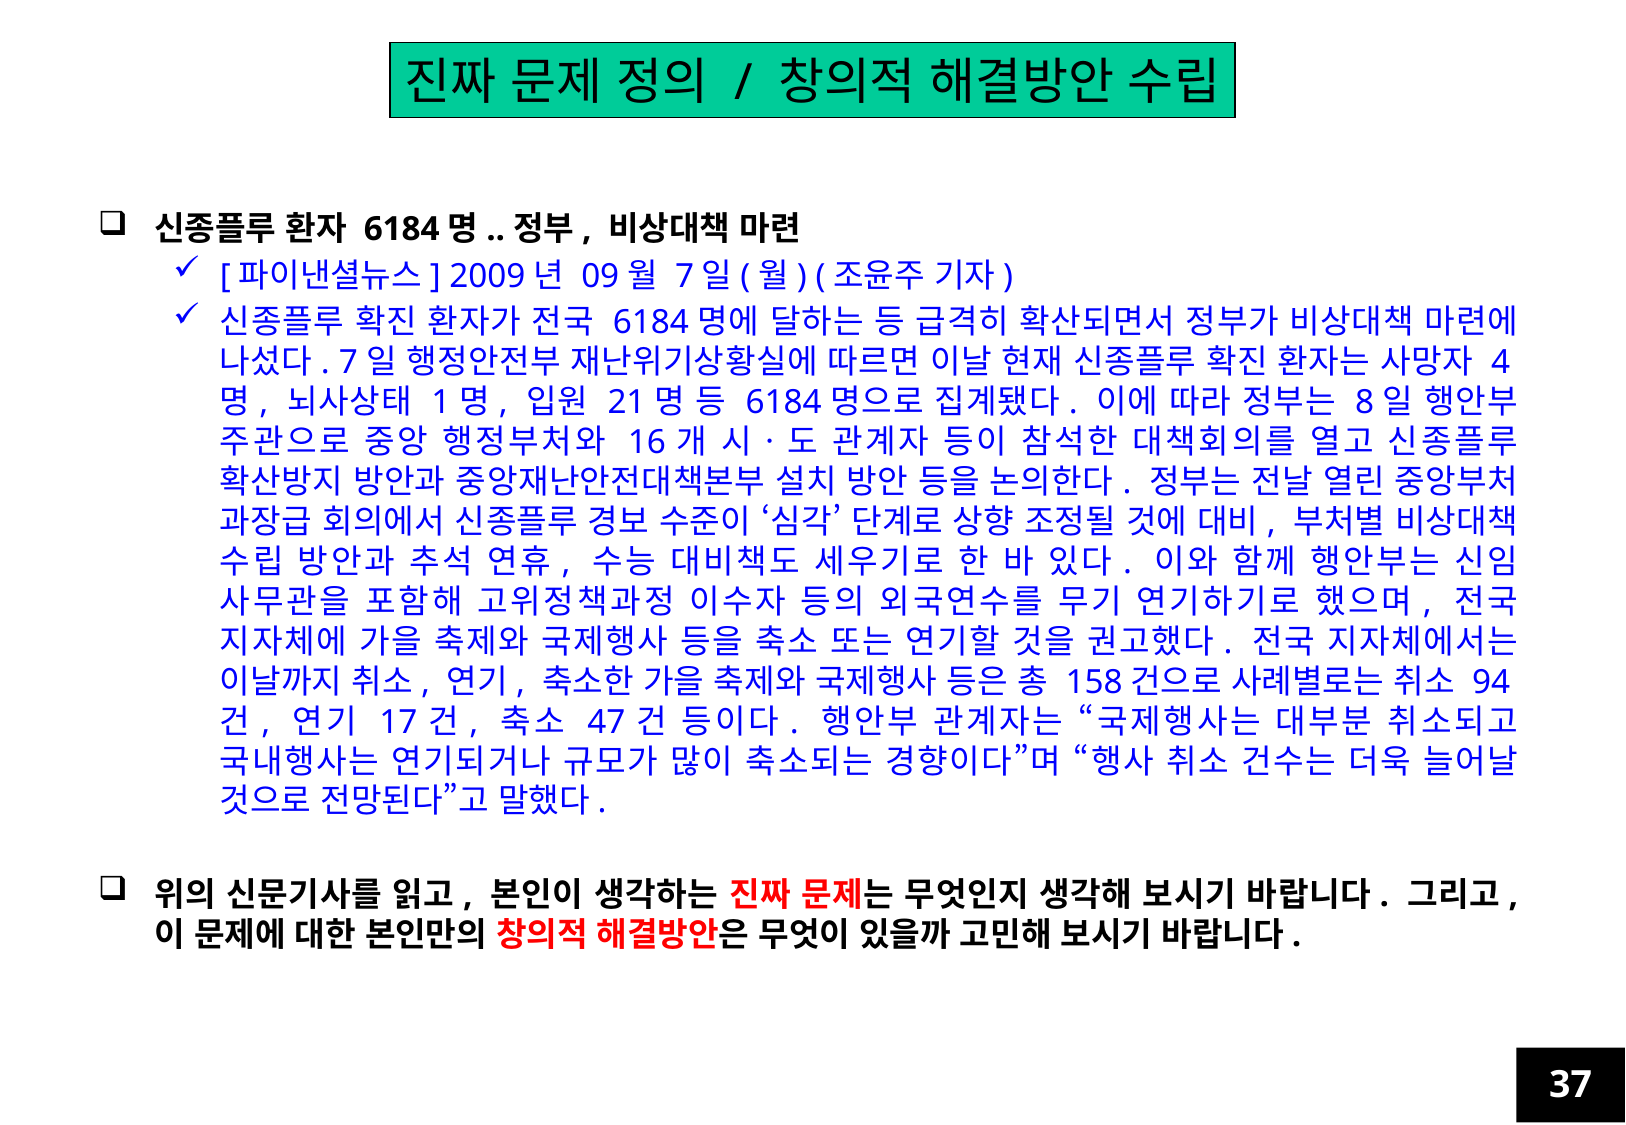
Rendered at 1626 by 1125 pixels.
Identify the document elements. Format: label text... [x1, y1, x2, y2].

text_box 진짜 문제 정의 / 창의적 해결방안 수립 [389, 42, 1236, 118]
text_box 신종플루 환자 6184명..정부, 비상대책 마련 [파이낸셜뉴스] 2009년 09월 7일(월) (조윤주 기자) 신종플루 확진 환자가 전국 6184명에 달하는 등 급격히 확산되면서 정부가 비상대책 마련에 나섰다. 7일 행정안전부 재난위기상황실에 따르면 이날 현재 신종플루 확진 환자는 사망자 4명, 뇌사상태 1명, 입원 21명 등 6184명으로 집계됐다. 이에 따라 정부는 8일 행안부 주관으로 중앙 행정부처와 16개 시ㆍ도 관계자 등이 참석한 대책회의를 열고 신종플루 확산방지 방안과 중앙재난안전대책본부 설치 방안 등을 논의한다. 정부는 전날 열린 중앙부처 과장급 회의에서 신종플루 경보 수준이 ‘심각’ 단계로 상향 조정될 것에 대비, 부처별 비상대책 수립 방안과 추석 연휴, 수능 대비책도 세우기로 한 바 있다. 이와 함께 행안부는 신임 사무관을 포함해 고위정책과정 이수자 등의 외국연수를 무기 연기하기로 했으며, 전국 지자체에 가을 축제와 국제행사 등을 축소 또는 연기할 것을 권고했다. 전국 지자체에서는 이날까지 취소, 연기, 축소한 가을 축제와 국제행사 등은 총 158건으로 사례별로는 취소 94건, 연기 17건, 축소 47건 등이다. 행안부 관계자는 “국제행사는 대부분 취소되고 국내행사는 연기되거나 규모가 많이 축소되는 경향이다”며 “행사 취소 건수는 더욱 늘어날 것으로 전망된다”고 말했다. 위의 신문기사를 읽고, 본인이 생각하는 진짜 문제는 무엇인지 생각해 보시기 바랍니다. 그리고, 이 문제에 대한 본인만의 창의적 해결방안은 무엇이 있을까 고민해 보시기 바랍니다. [83, 199, 1533, 1013]
slide_number 37 [1516, 1047, 1625, 1123]
